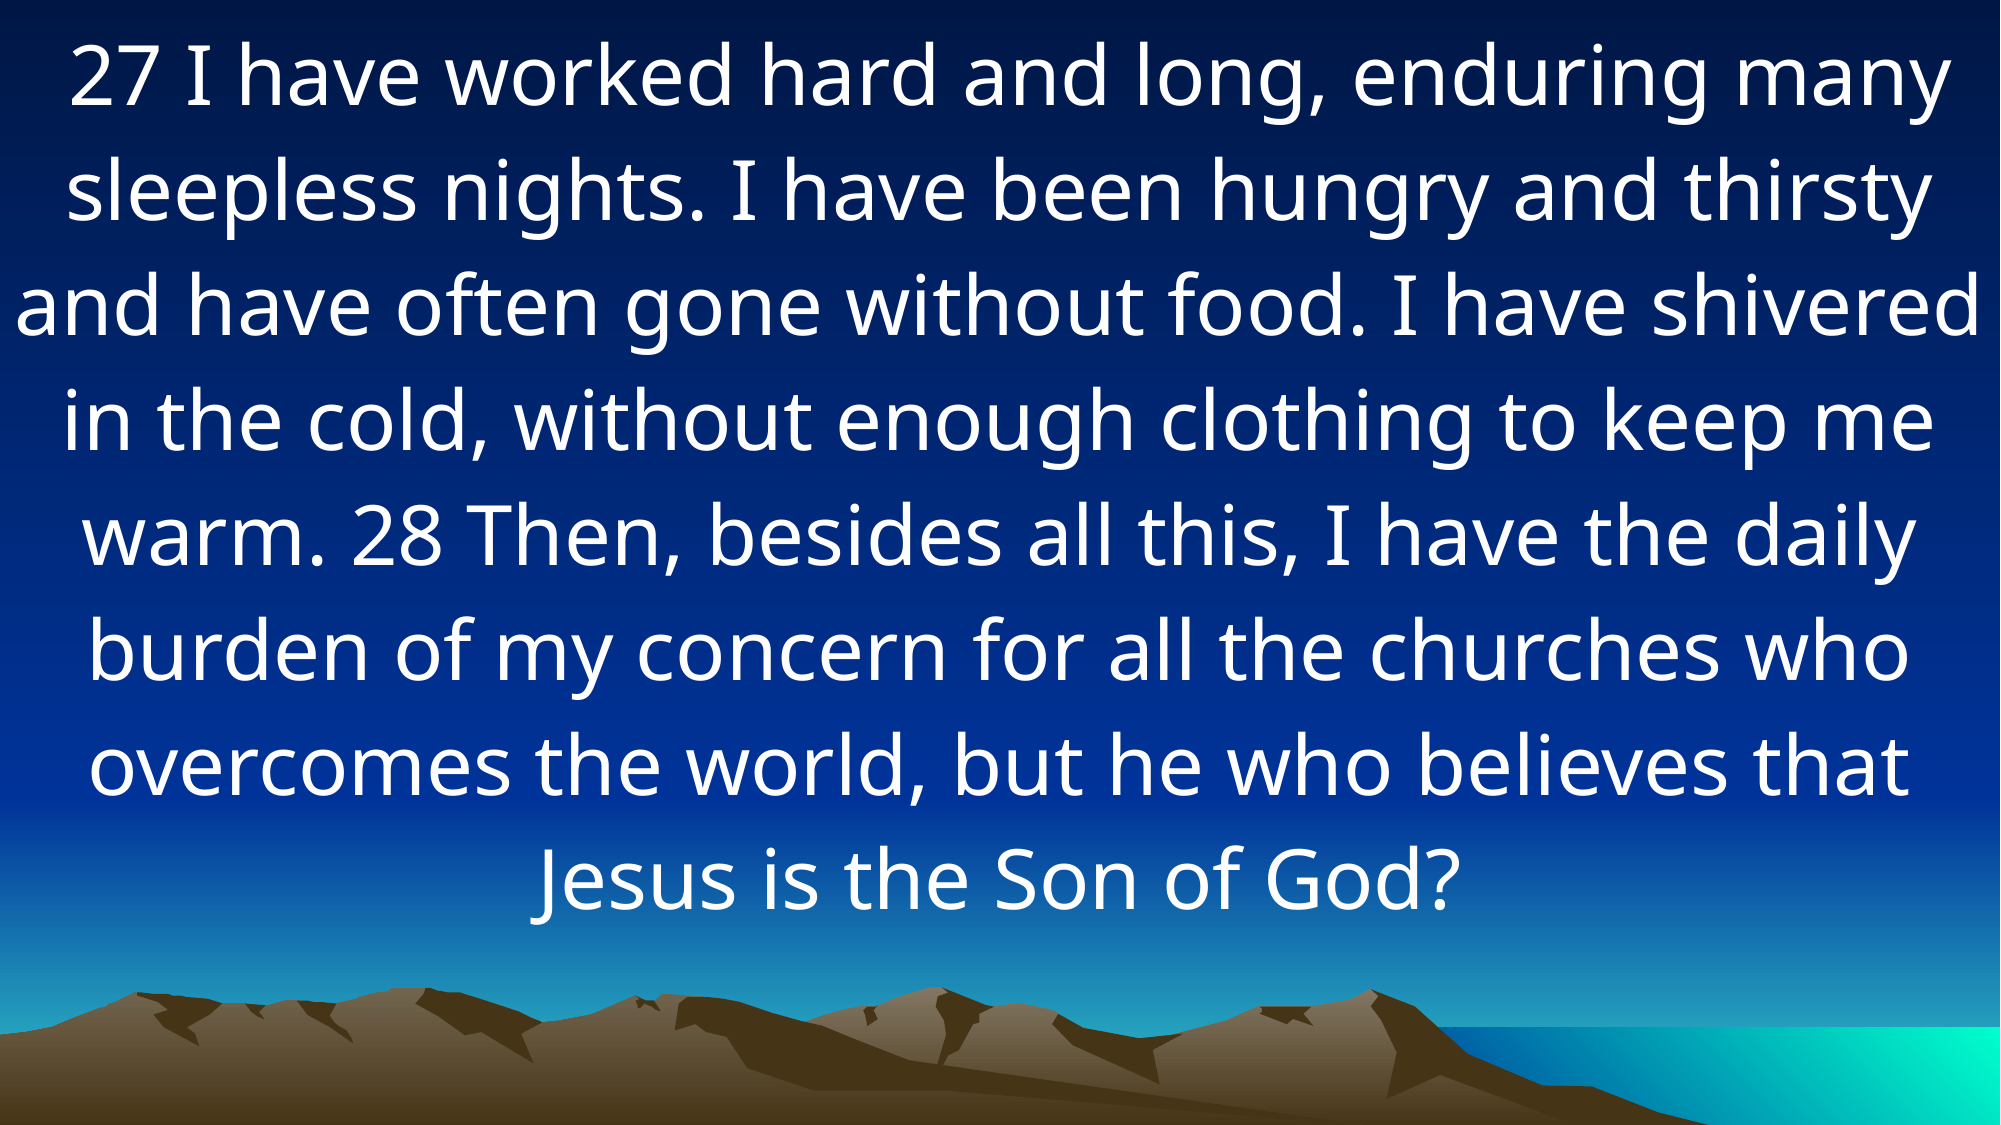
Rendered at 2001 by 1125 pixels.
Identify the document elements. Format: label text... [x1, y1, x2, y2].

text_box 27 I have worked hard and long, enduring many sleepless nights. I have been hungry and thirsty and have often gone without food. I have shivered in the cold, without enough clothing to keep me warm. 28 Then, besides all this, I have the daily burden of my concern for all the churches who overcomes the world, but he who believes that Jesus is the Son of God? [0, 0, 2000, 900]
